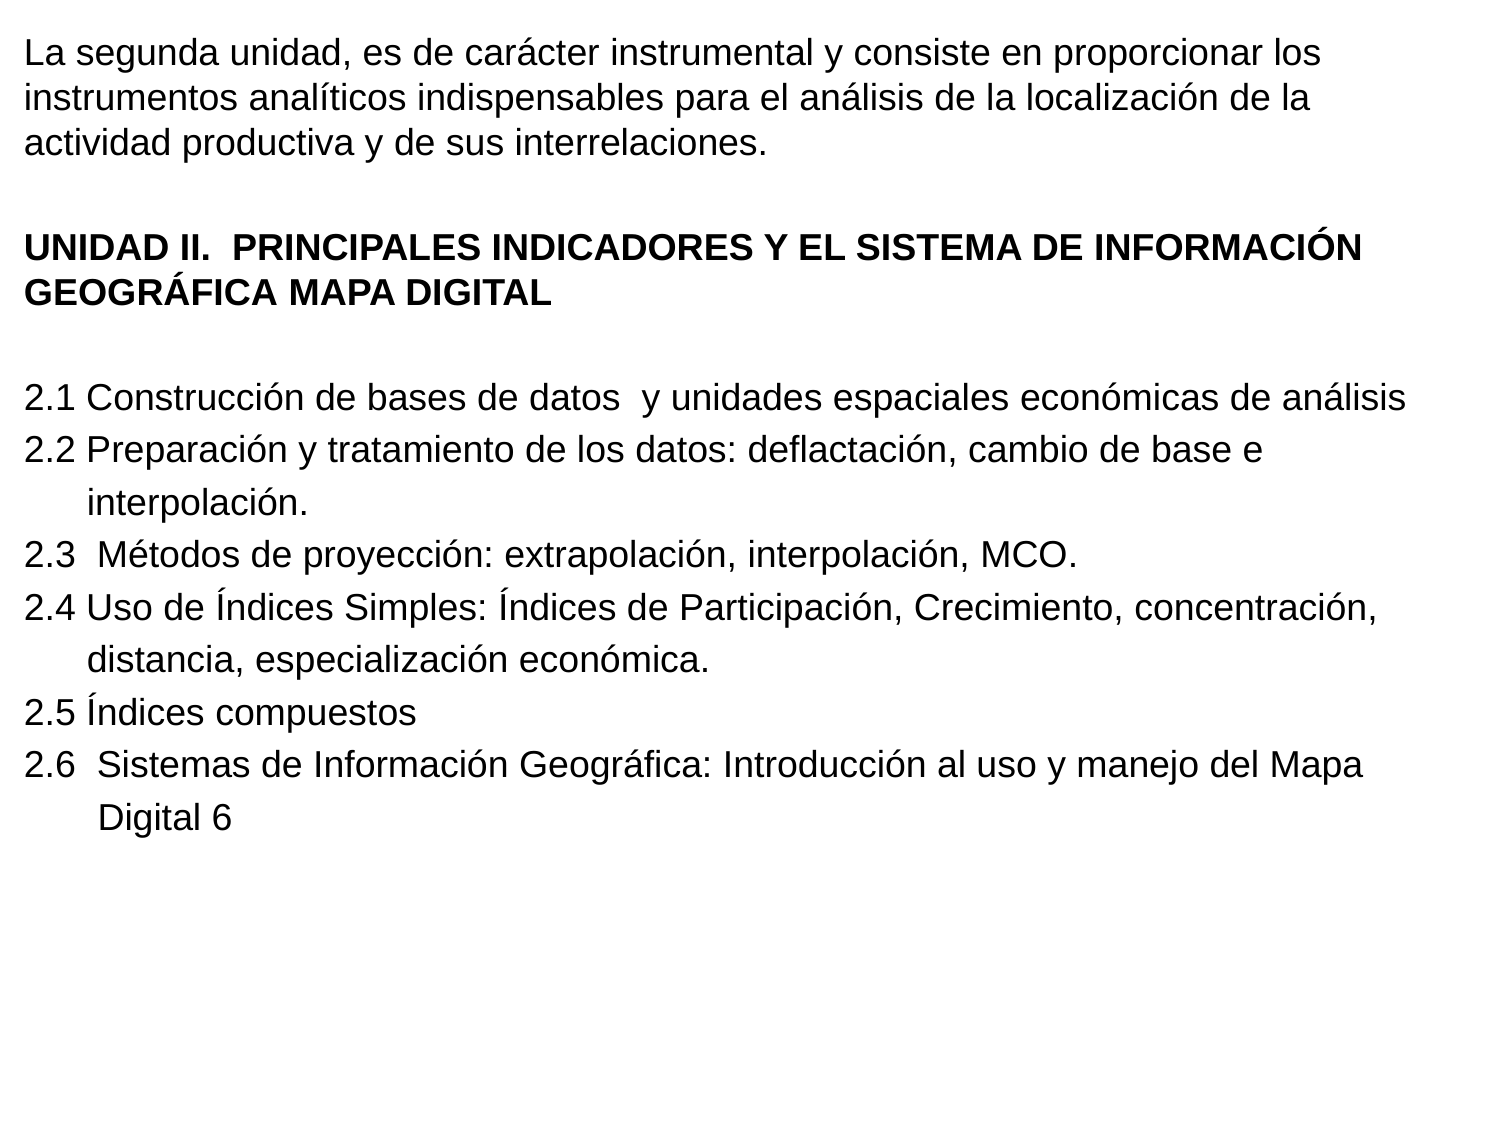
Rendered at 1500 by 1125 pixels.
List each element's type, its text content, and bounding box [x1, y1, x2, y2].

list La segunda unidad, es de carácter instrumental y consiste en proporcionar los instrumentos analíticos indispensables para el análisis de la localización de la actividad productiva y de sus interrelaciones. Unidad II. Principales indicadores y EL Sistema de Información Geográfica MAPA DIGITAL 2.1 Construcción de bases de datos y unidades espaciales económicas de análisis 2.2 Preparación y tratamiento de los datos: deflactación, cambio de base e interpolación. 2.3 Métodos de proyección: extrapolación, interpolación, MCO. 2.4 Uso de Índices Simples: Índices de Participación, Crecimiento, concentración, distancia, especialización económica. 2.5 Índices compuestos 2.6 Sistemas de Información Geográfica: Introducción al uso y manejo del Mapa Digital 6 [8, 20, 1470, 1005]
